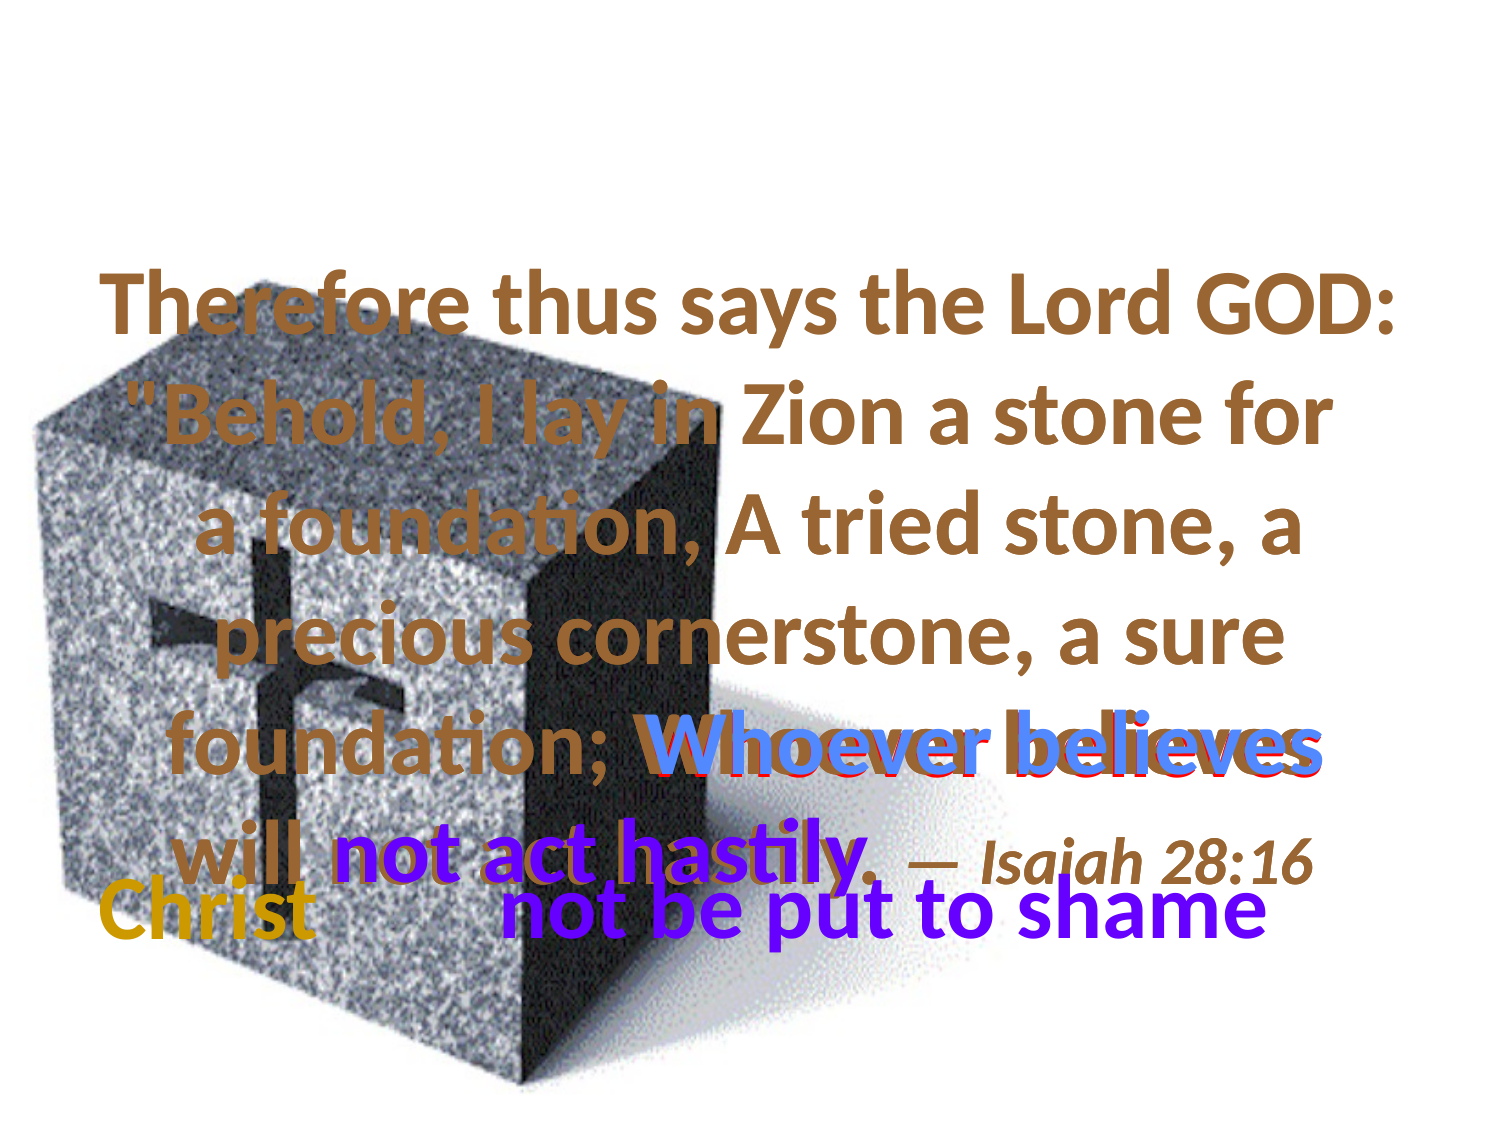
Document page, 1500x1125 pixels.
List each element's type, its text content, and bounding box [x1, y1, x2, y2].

picture [0, 249, 1167, 1125]
text_box Therefore thus says the Lord GOD: "Behold, I lay in Zion a stone for a foundation, A tried stone, a precious cornerstone, a sure foundation; Whoever believes will not act hastily. — Isaiah 28:16 [74, 207, 1425, 938]
text_box Whoever believes [1171, 678, 1371, 797]
text_box not be put to shame [1171, 812, 1313, 988]
